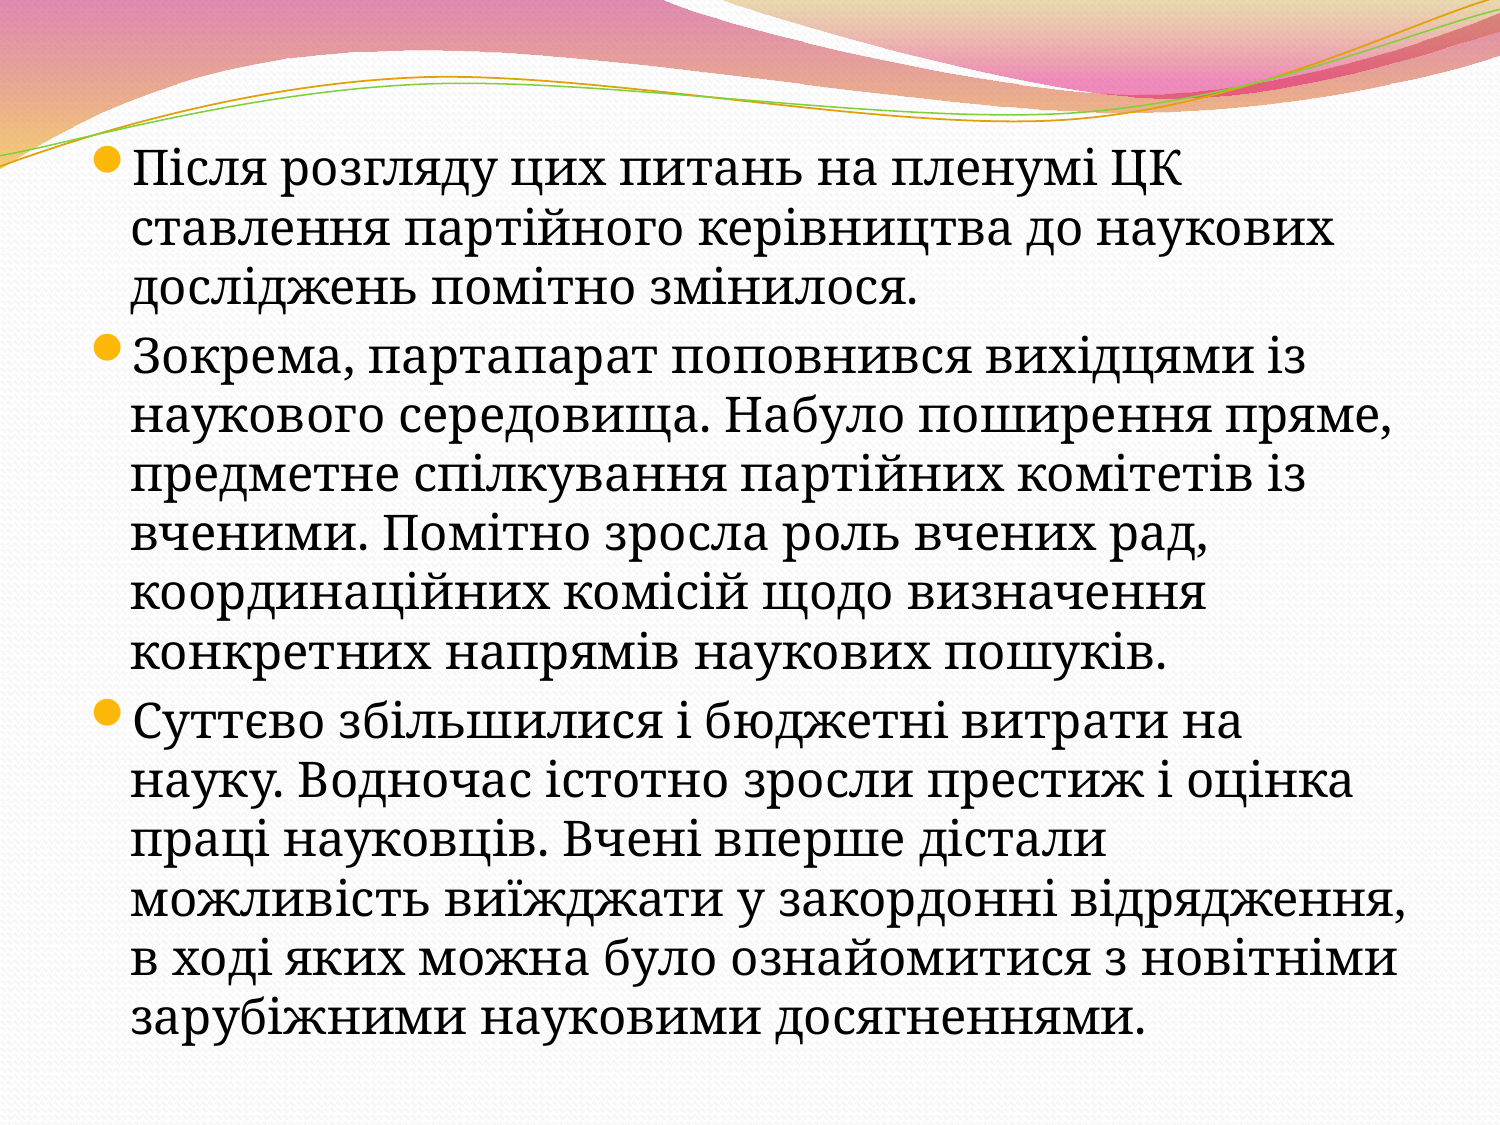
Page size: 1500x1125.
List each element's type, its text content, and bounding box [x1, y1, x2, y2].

list Після розгляду цих питань на пленумі ЦК ставлення партійного керівництва до на­укових досліджень помітно змінилося. Зокрема, партапарат поповнився вихідцями із наукового середовища. Набуло поширення пряме, предметне спілкування партійних комітетів із вченими. Помітно зросла роль вчених рад, координаційних комісій щодо визначення конкретних напрямів наукових пошуків. Суттєво збільшилися і бюджетні витрати на науку. Водночас істотно зросли престиж і оцінка праці науковців. Вчені вперше дістали можливість виїжджати у закордонні відрядження, в ході яких можна було ознайомитися з новітніми зарубіжними науковими досягненнями. [75, 128, 1425, 1090]
